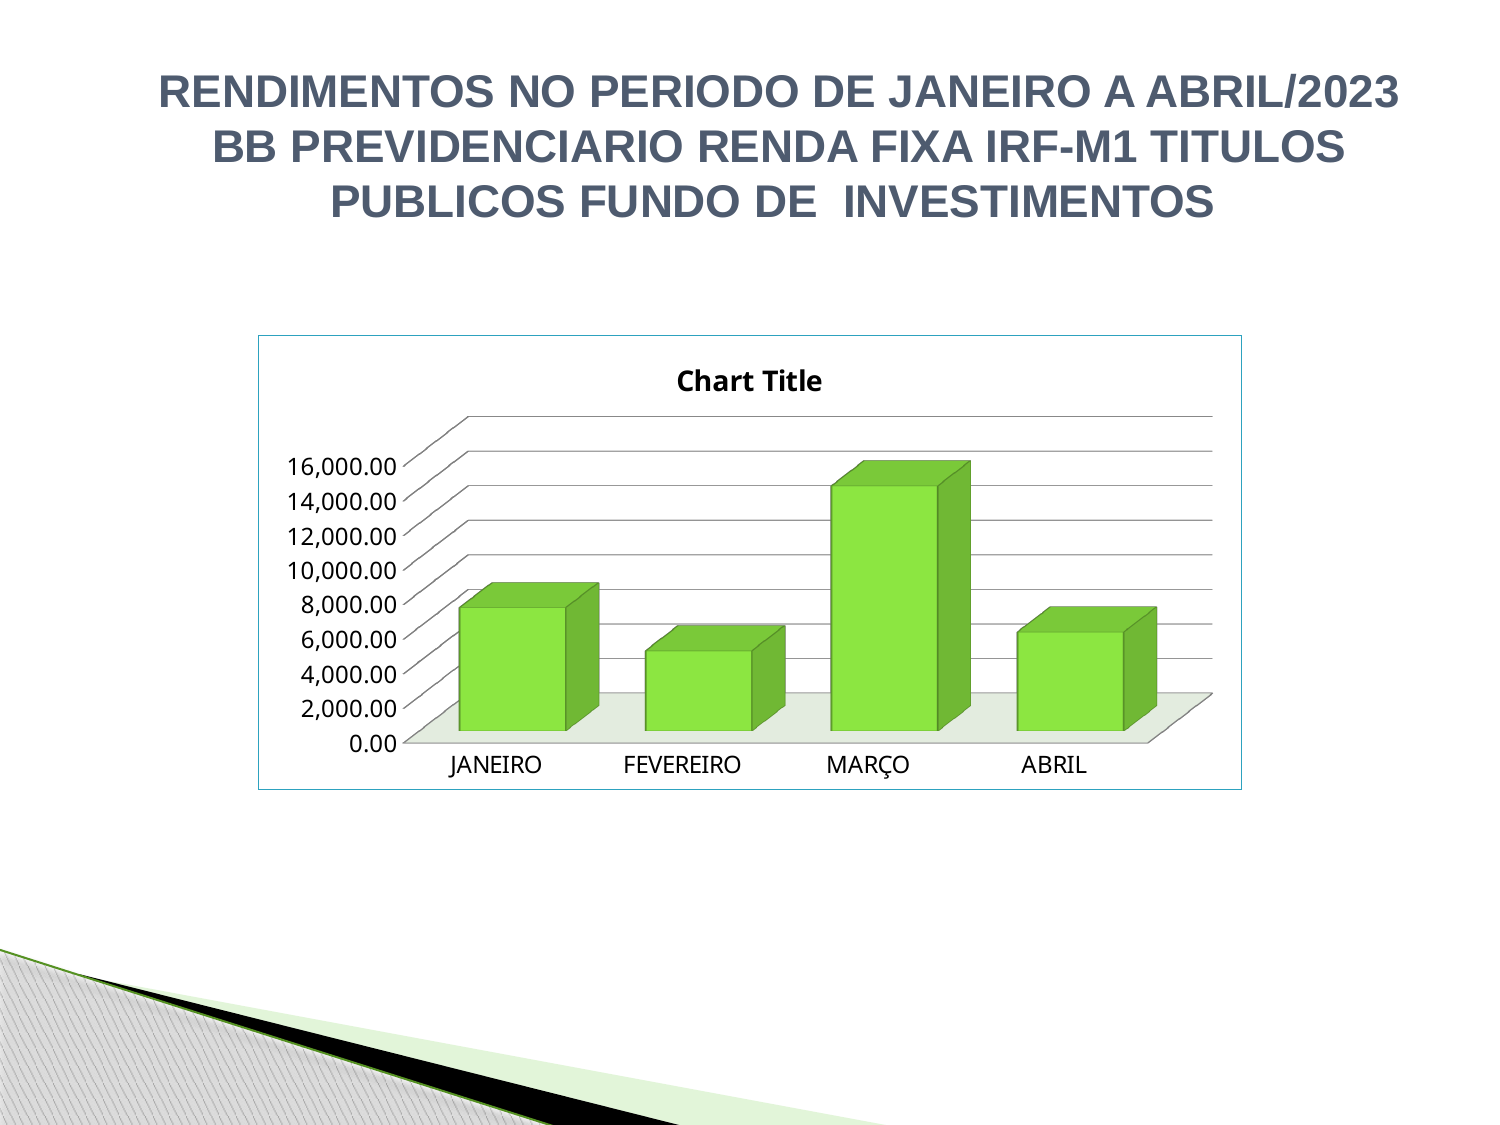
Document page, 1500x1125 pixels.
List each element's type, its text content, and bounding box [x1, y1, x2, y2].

text_box RENDIMENTOS NO PERIODO DE JANEIRO A ABRIL/2023 BB PREVIDENCIARIO RENDA FIXA IRF-M1 TITULOS PUBLICOS FUNDO DE INVESTIMENTOS [123, 54, 1436, 235]
chart [258, 335, 1242, 790]
